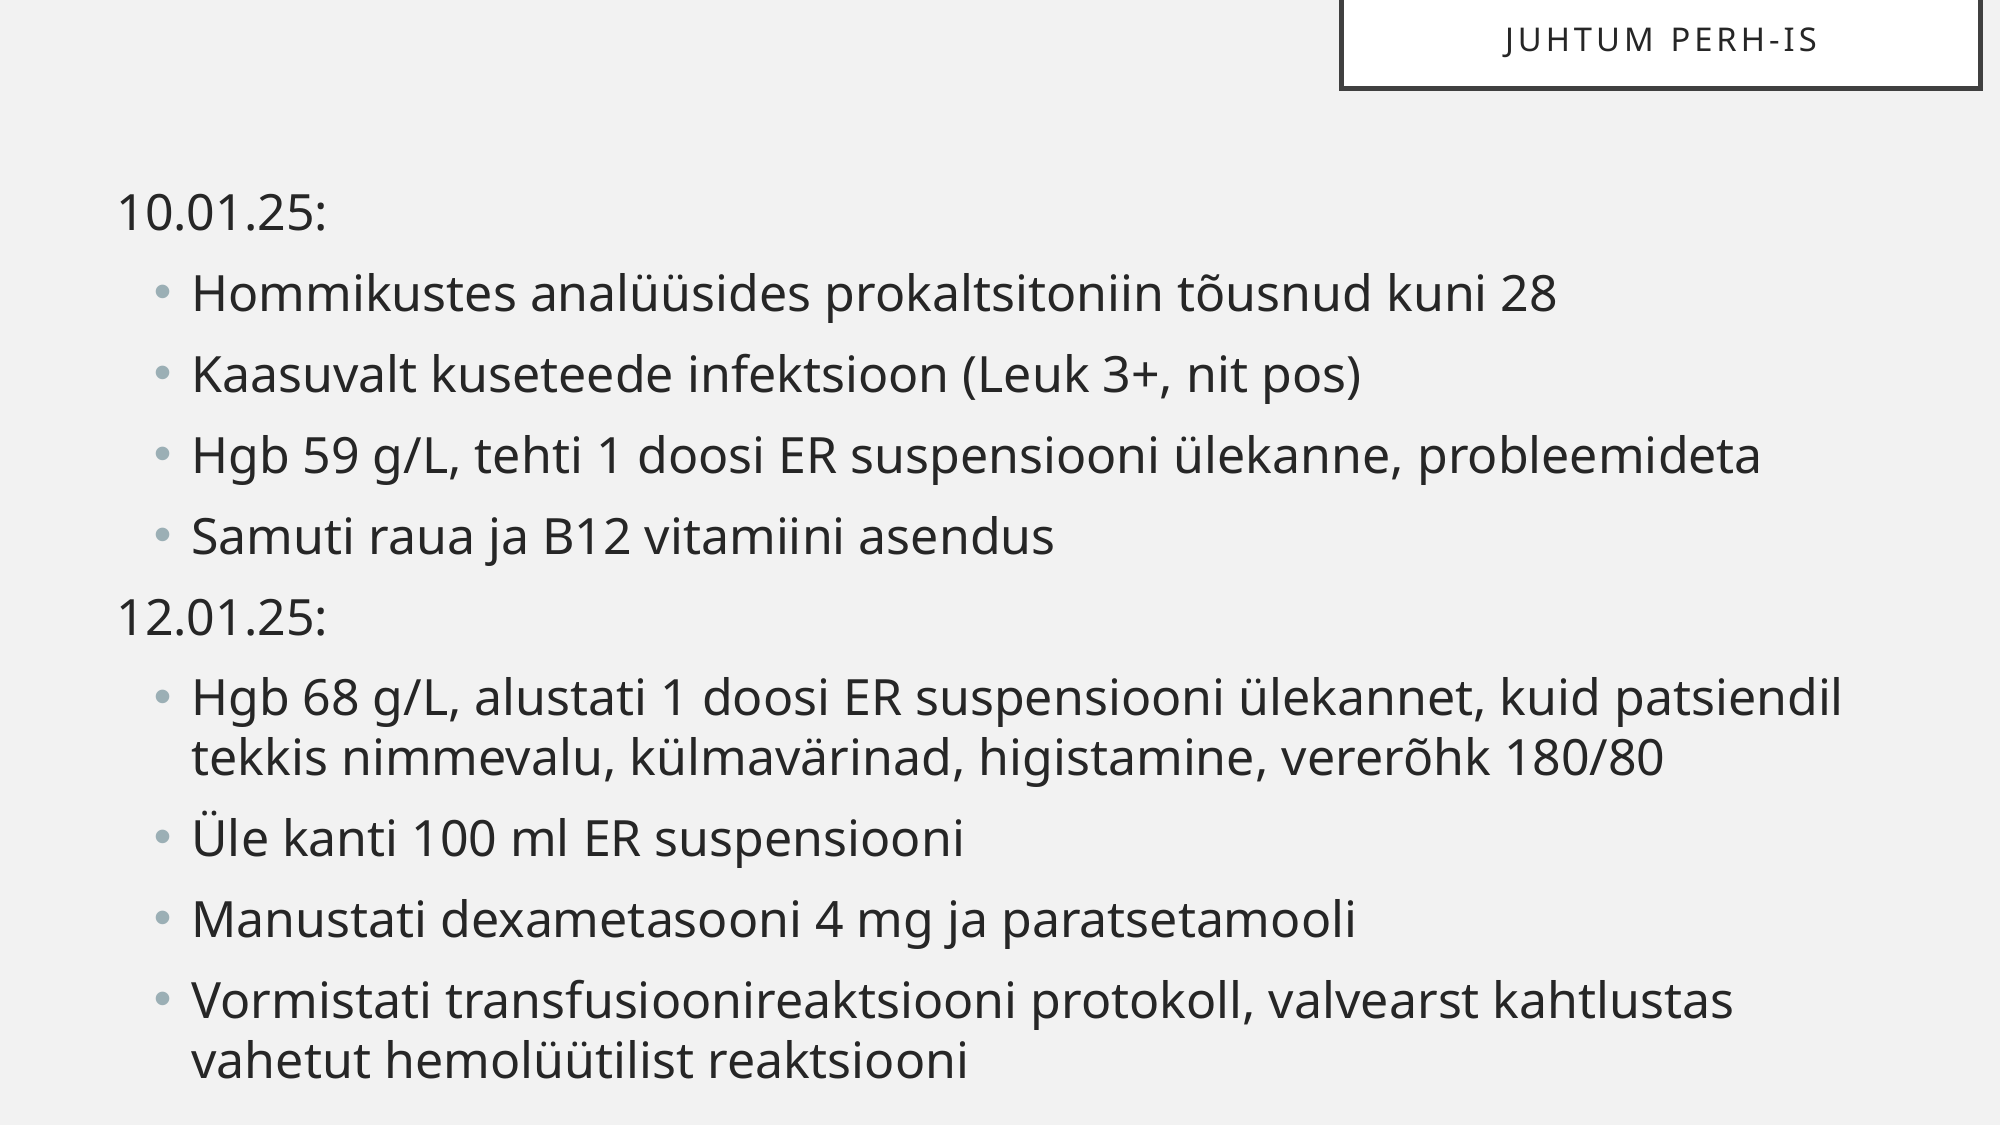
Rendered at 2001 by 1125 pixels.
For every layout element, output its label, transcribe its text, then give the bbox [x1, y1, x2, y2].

list 10.01.25: Hommikustes analüüsides prokaltsitoniin tõusnud kuni 28 Kaasuvalt kuseteede infektsioon (Leuk 3+, nit pos) Hgb 59 g/L, tehti 1 doosi ER suspensiooni ülekanne, probleemideta Samuti raua ja B12 vitamiini asendus 12.01.25: Hgb 68 g/L, alustati 1 doosi ER suspensiooni ülekannet, kuid patsiendil tekkis nimmevalu, külmavärinad, higistamine, vererõhk 180/80 Üle kanti 100 ml ER suspensiooni Manustati dexametasooni 4 mg ja paratsetamooli Vormistati transfusioonireaktsiooni protokoll, valvearst kahtlustas vahetut hemolüütilist reaktsiooni [101, 173, 1893, 1074]
title juhtum perh-is [1339, 0, 1983, 91]
